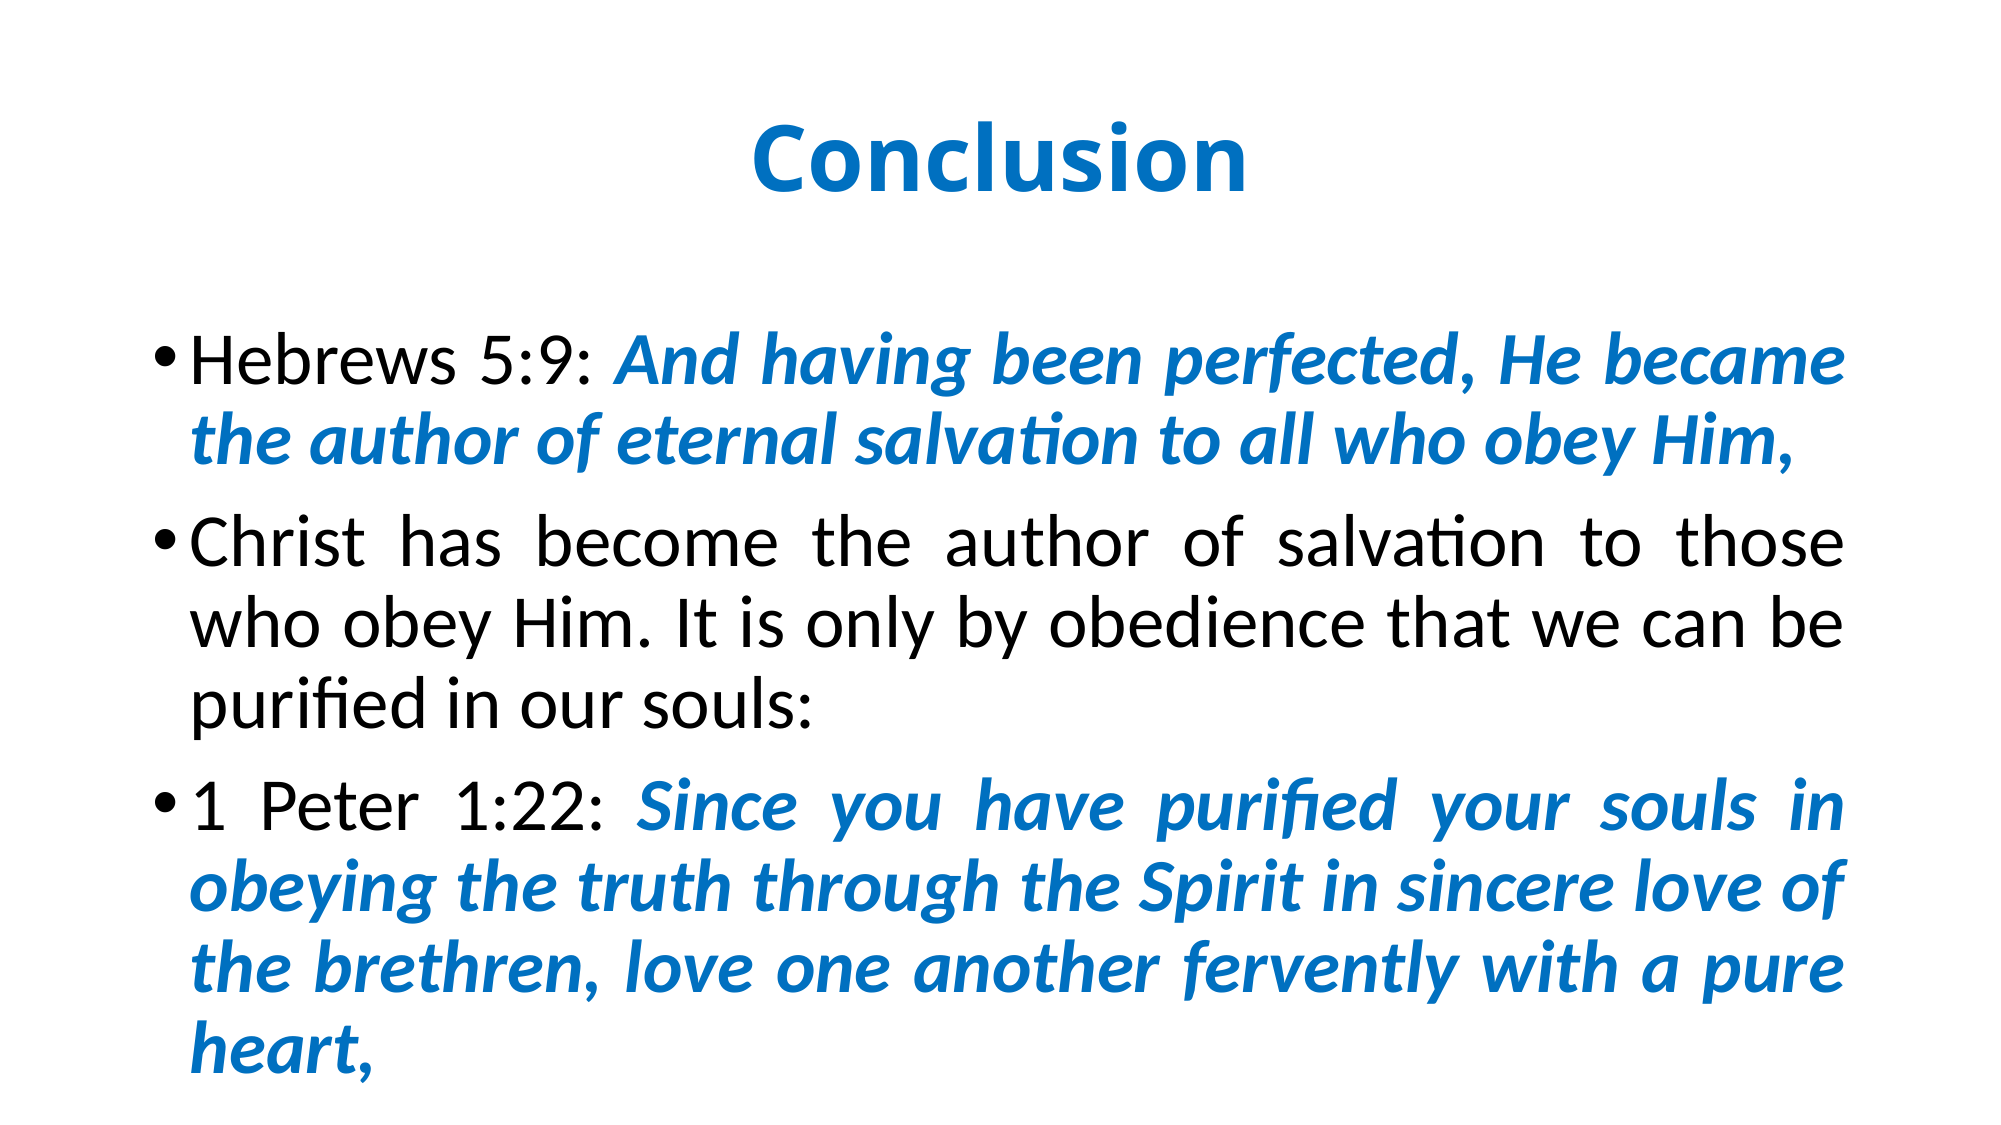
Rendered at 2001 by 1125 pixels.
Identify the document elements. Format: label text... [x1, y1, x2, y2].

list Hebrews 5:9: And having been perfected, He became the author of eternal salvation to all who obey Him, Christ has become the author of salvation to those who obey Him. It is only by obedience that we can be purified in our souls: 1 Peter 1:22: Since you have purified your souls in obeying the truth through the Spirit in sincere love of the brethren, love one another fervently with a pure heart, [137, 311, 1863, 1026]
title Conclusion [137, 53, 1863, 271]
